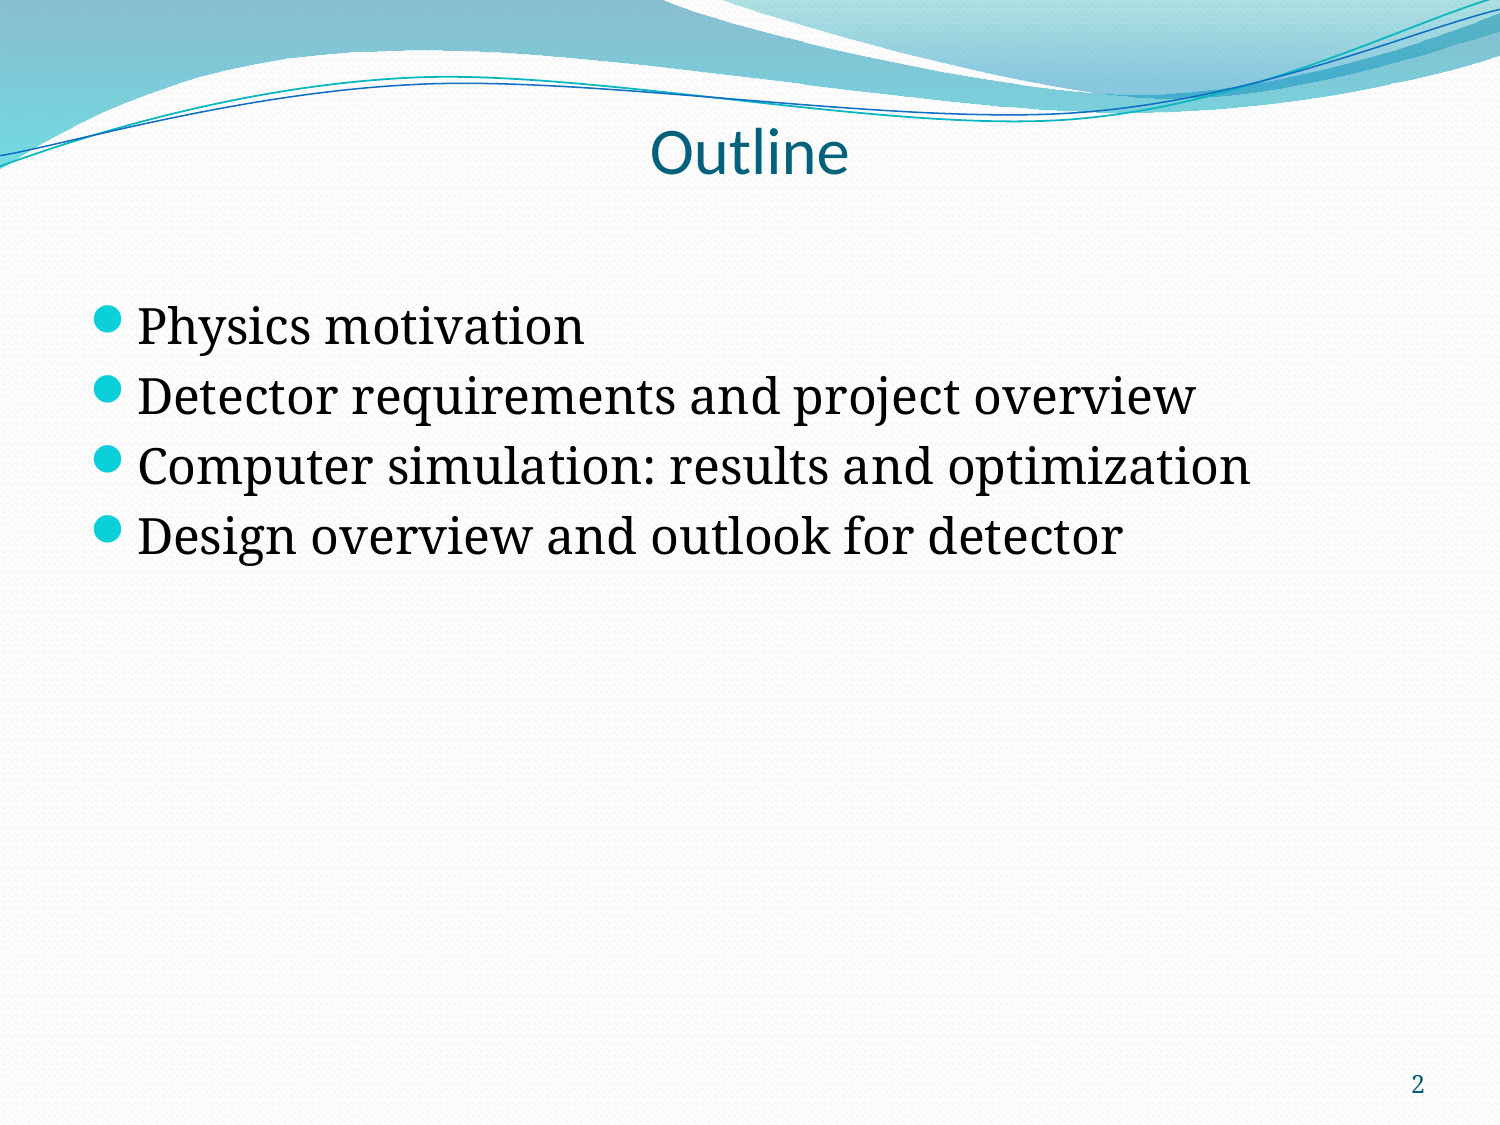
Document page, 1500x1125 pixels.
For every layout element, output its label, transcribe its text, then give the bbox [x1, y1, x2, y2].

title Outline [75, 115, 1425, 188]
list Physics motivation Detector requirements and project overview Computer simulation: results and optimization Design overview and outlook for detector [75, 287, 1425, 600]
slide_number 2 [1299, 1042, 1425, 1103]
